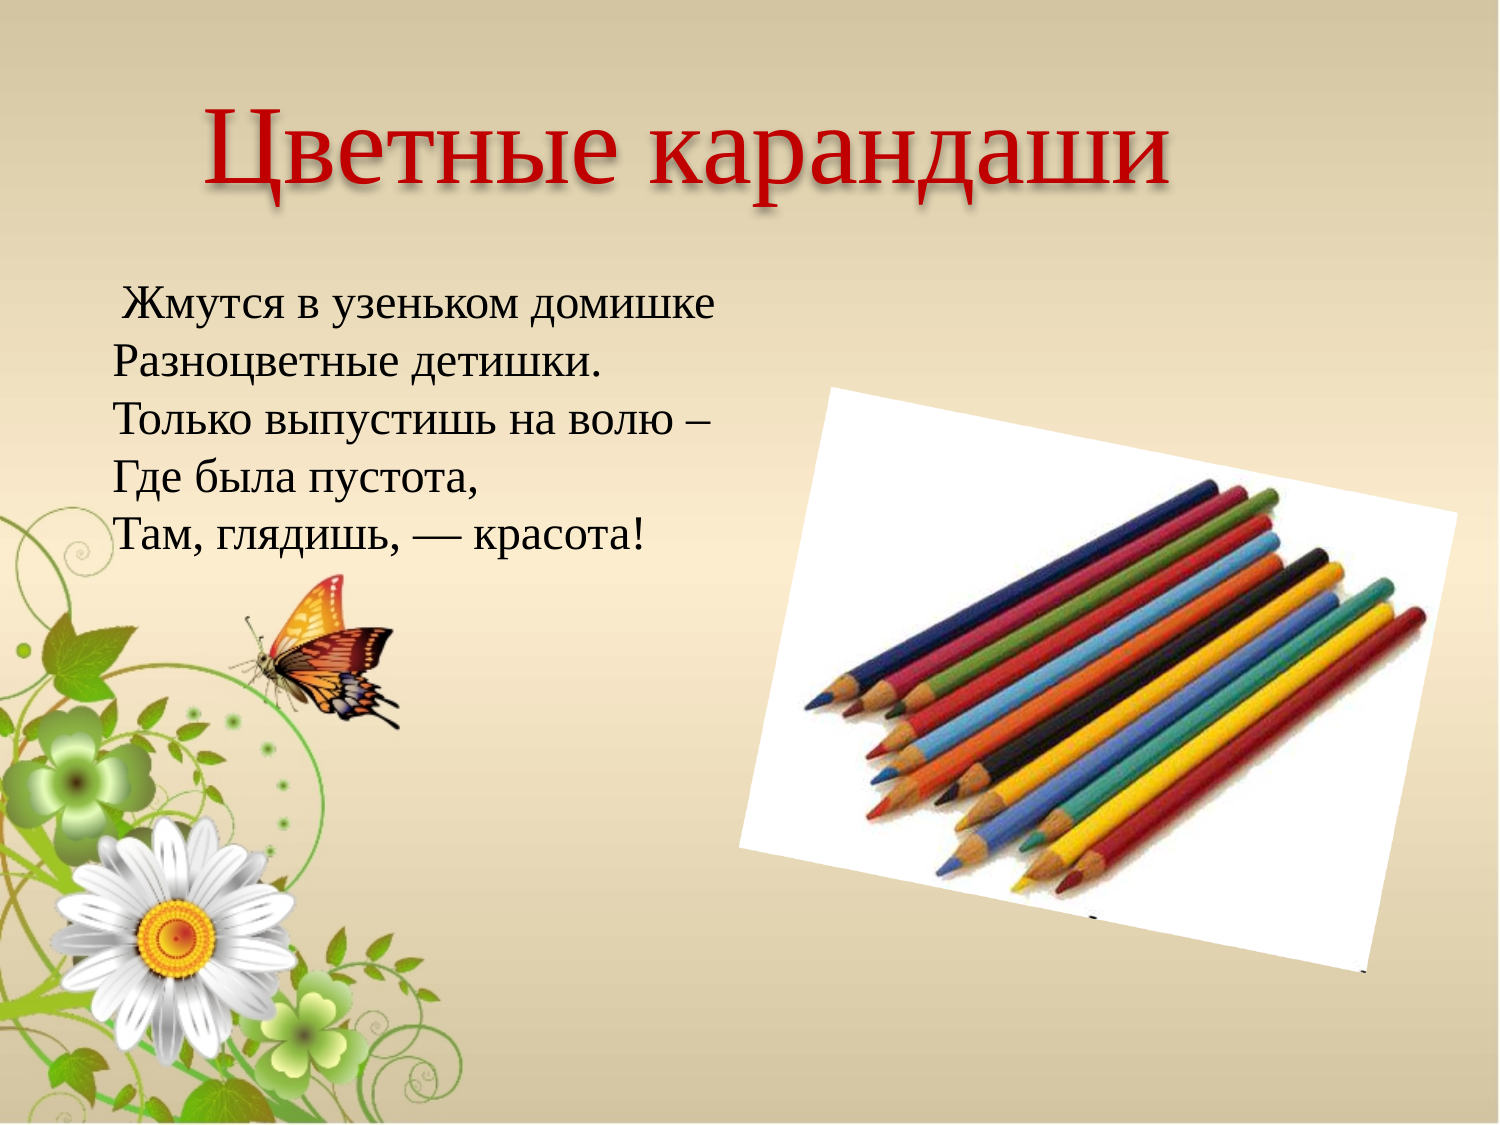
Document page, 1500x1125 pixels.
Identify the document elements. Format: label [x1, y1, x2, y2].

list [0, 0, 1500, 1125]
picture [777, 444, 1418, 915]
